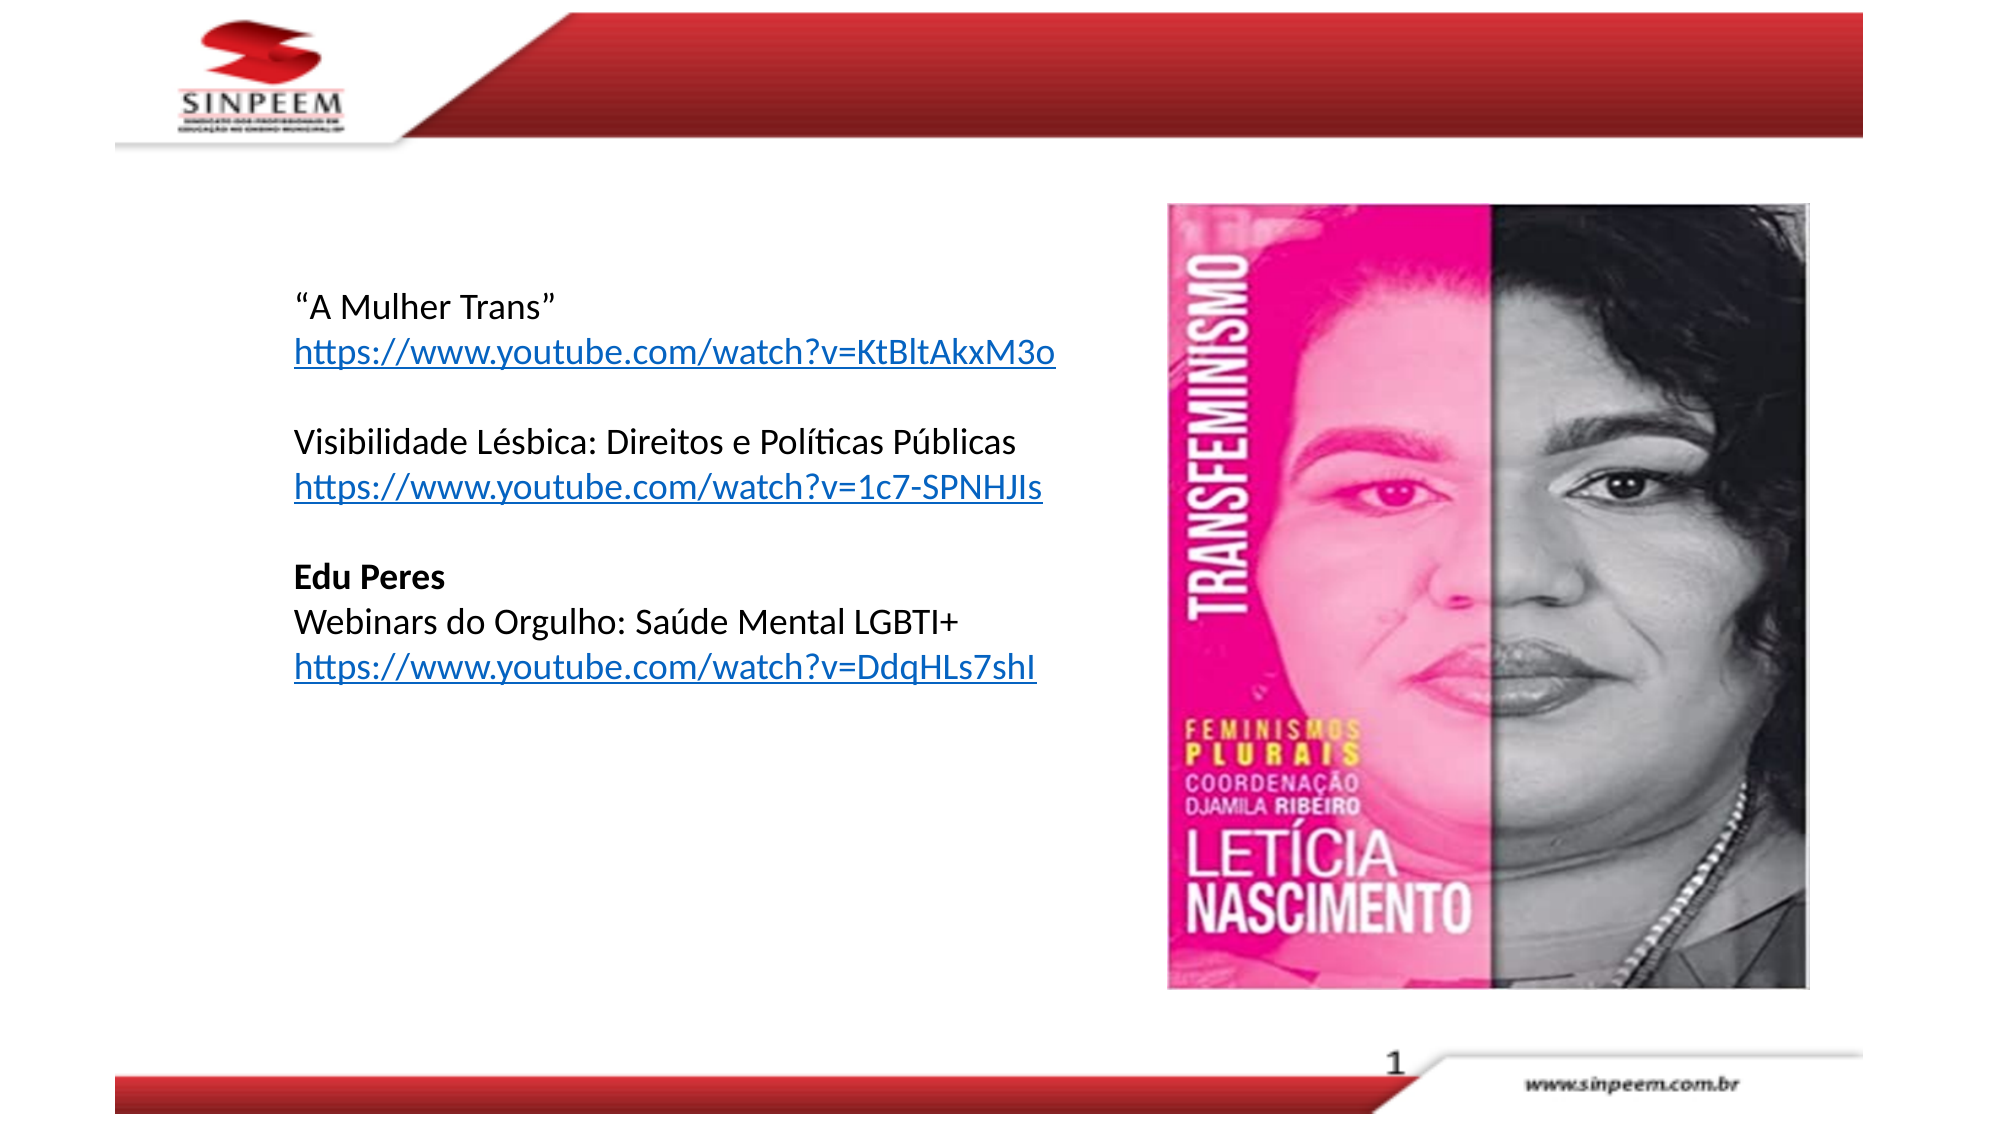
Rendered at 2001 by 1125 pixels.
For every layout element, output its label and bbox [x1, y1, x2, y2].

picture [115, 11, 1863, 1114]
